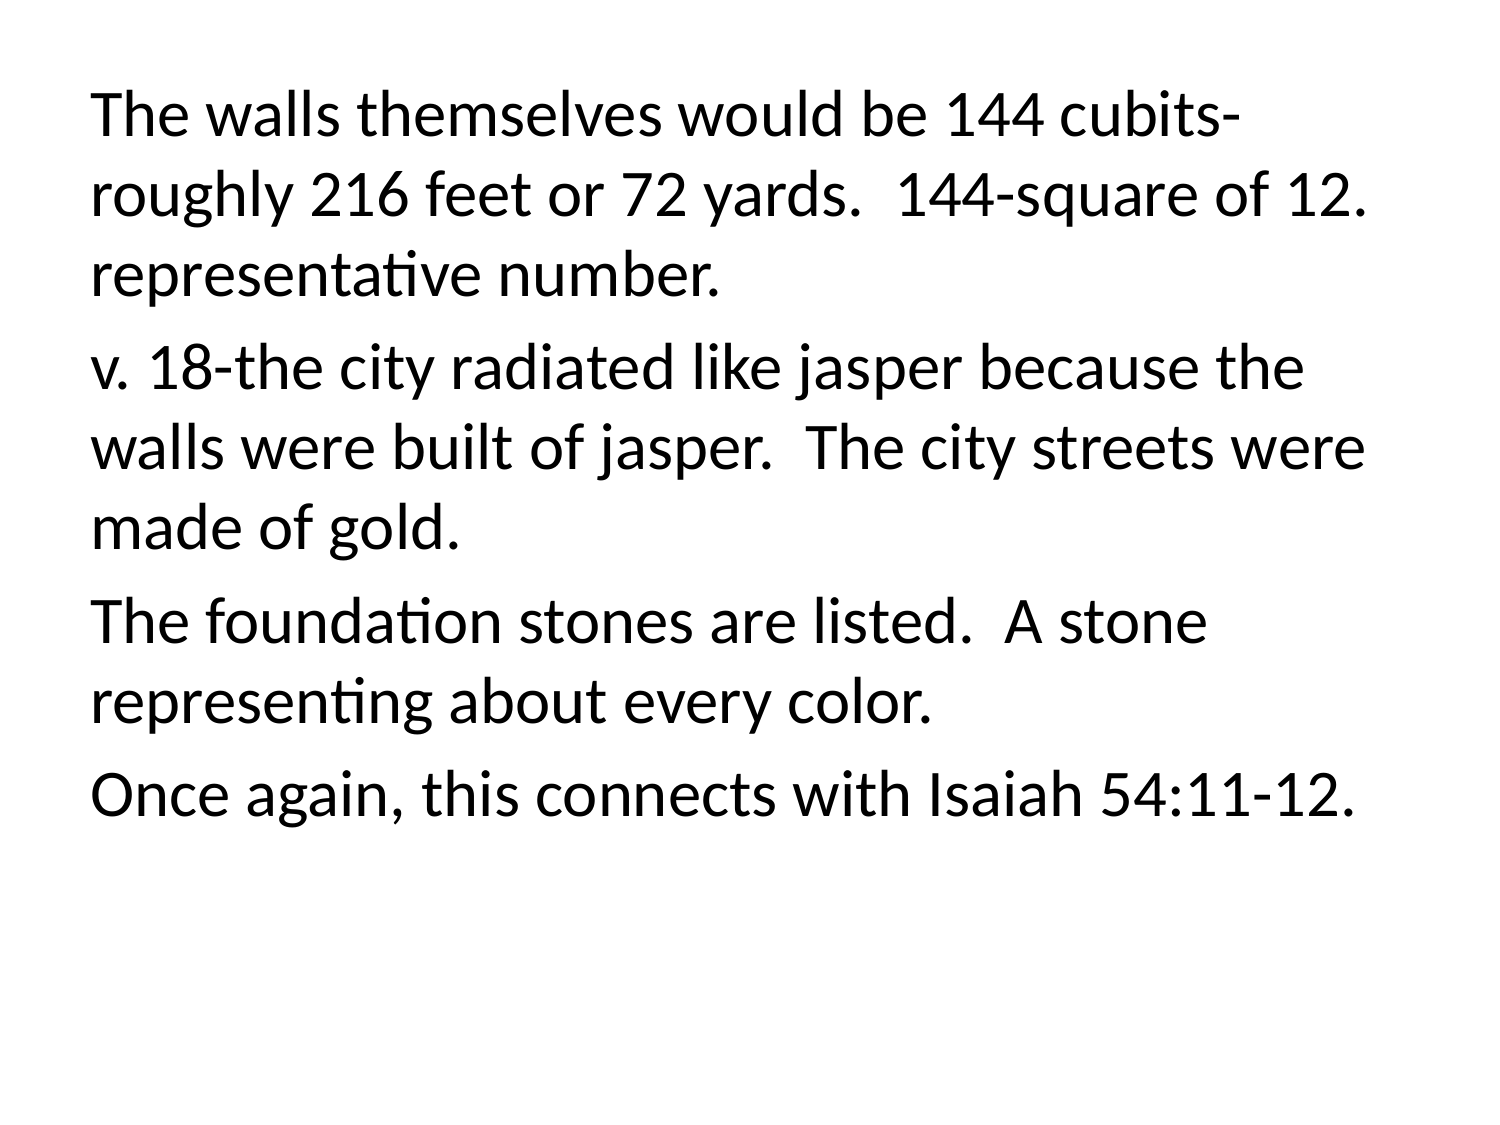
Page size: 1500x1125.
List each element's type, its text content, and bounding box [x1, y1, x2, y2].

list The walls themselves would be 144 cubits-roughly 216 feet or 72 yards. 144-square of 12. representative number. v. 18-the city radiated like jasper because the walls were built of jasper. The city streets were made of gold. The foundation stones are listed. A stone representing about every color. Once again, this connects with Isaiah 54:11-12. [75, 62, 1425, 1005]
